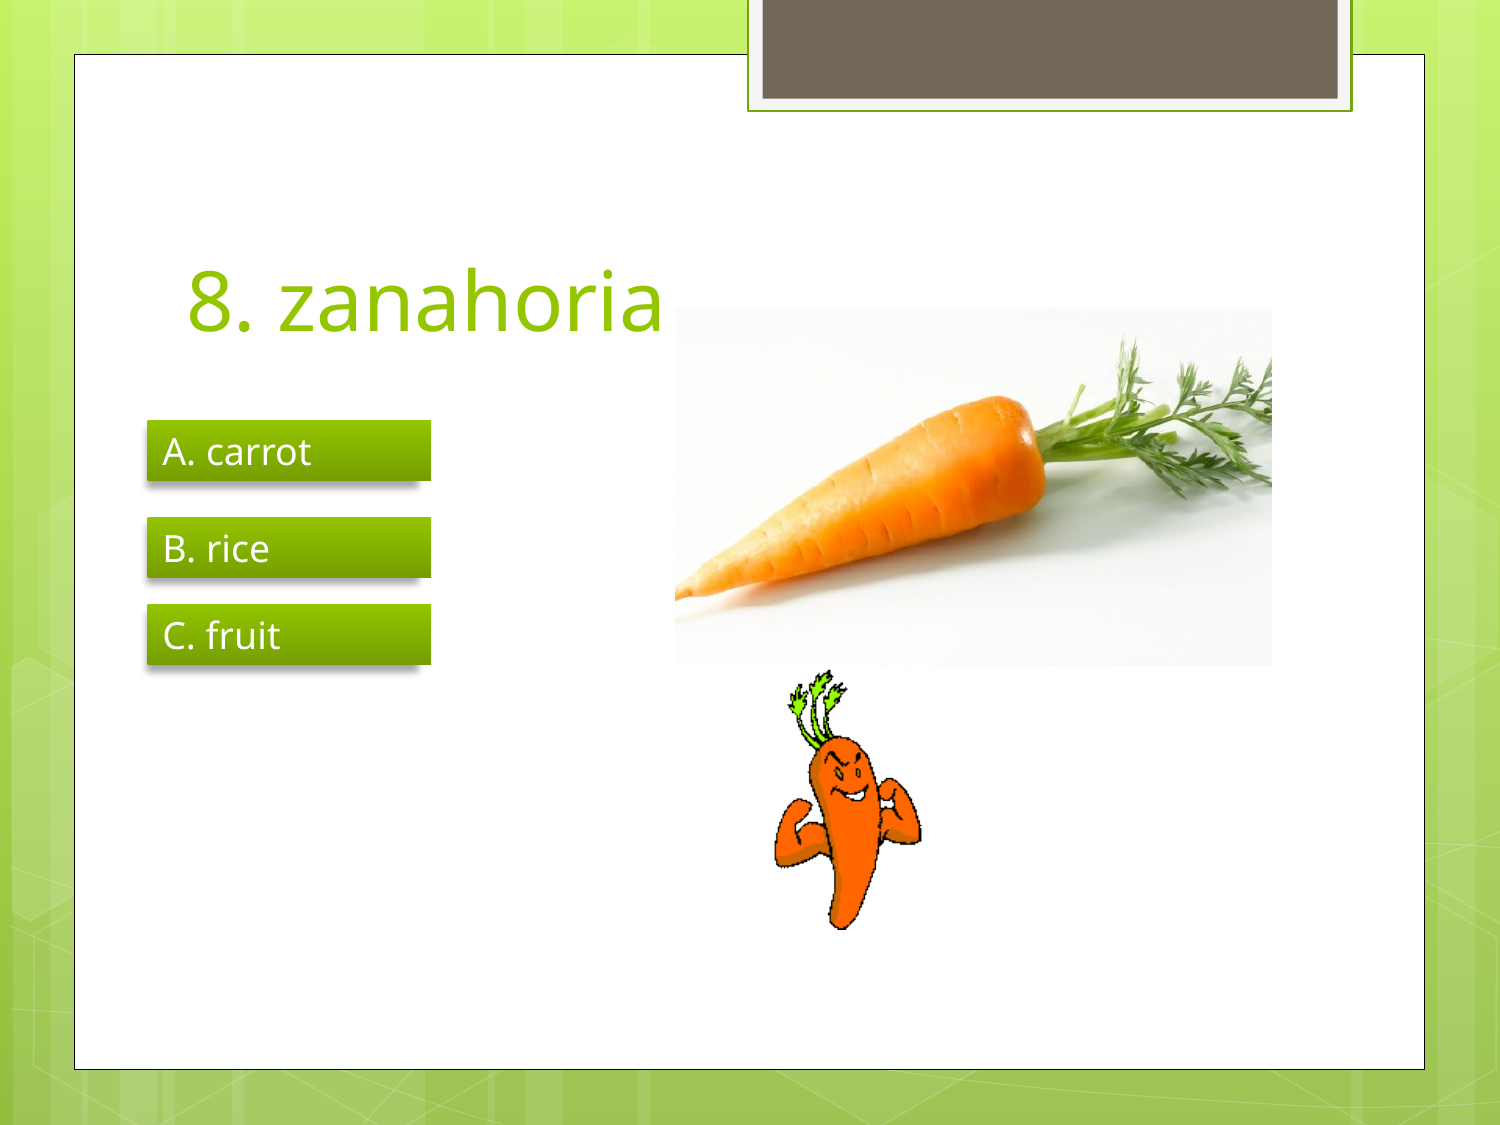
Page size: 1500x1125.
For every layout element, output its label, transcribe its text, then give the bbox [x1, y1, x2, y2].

text_box A. carrot [147, 420, 432, 481]
title 8. zanahoria [171, 168, 1324, 357]
text_box B. rice [147, 517, 432, 578]
text_box C. fruit [147, 604, 432, 665]
picture [675, 308, 1273, 931]
